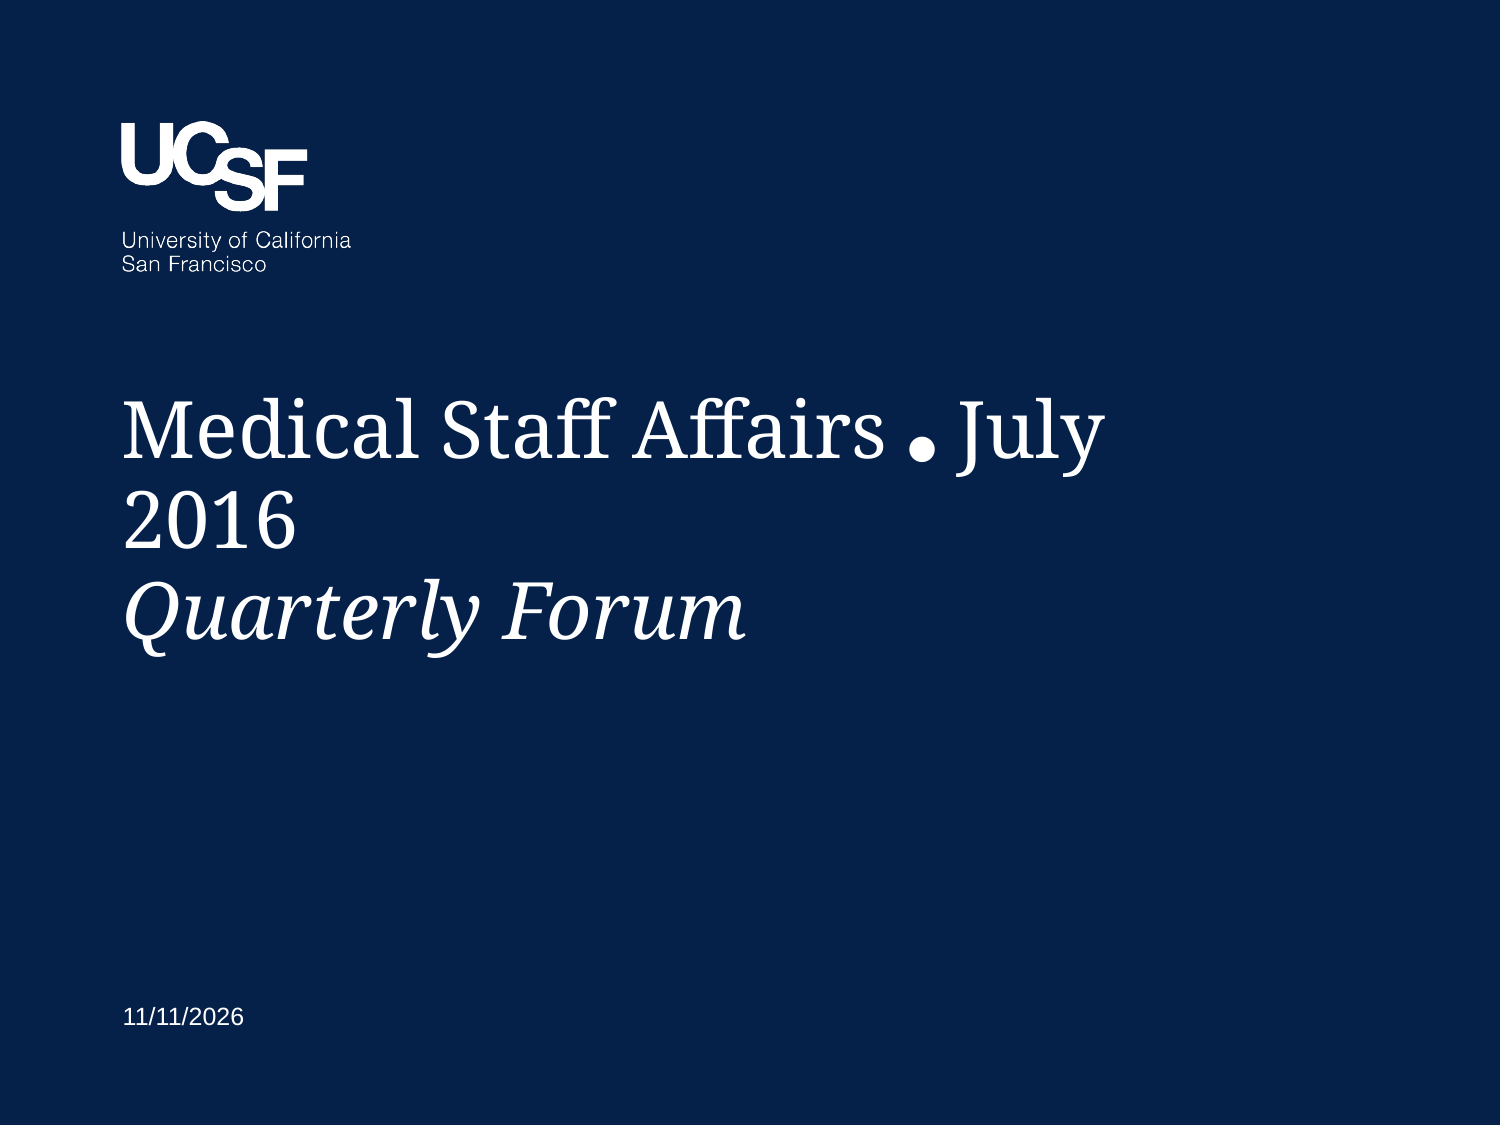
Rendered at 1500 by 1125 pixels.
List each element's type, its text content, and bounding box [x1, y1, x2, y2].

title Medical Staff Affairs ● July 2016 [106, 467, 1189, 575]
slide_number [122, 991, 439, 1031]
picture [121, 121, 351, 272]
list Quarterly Forum [107, 563, 1319, 648]
